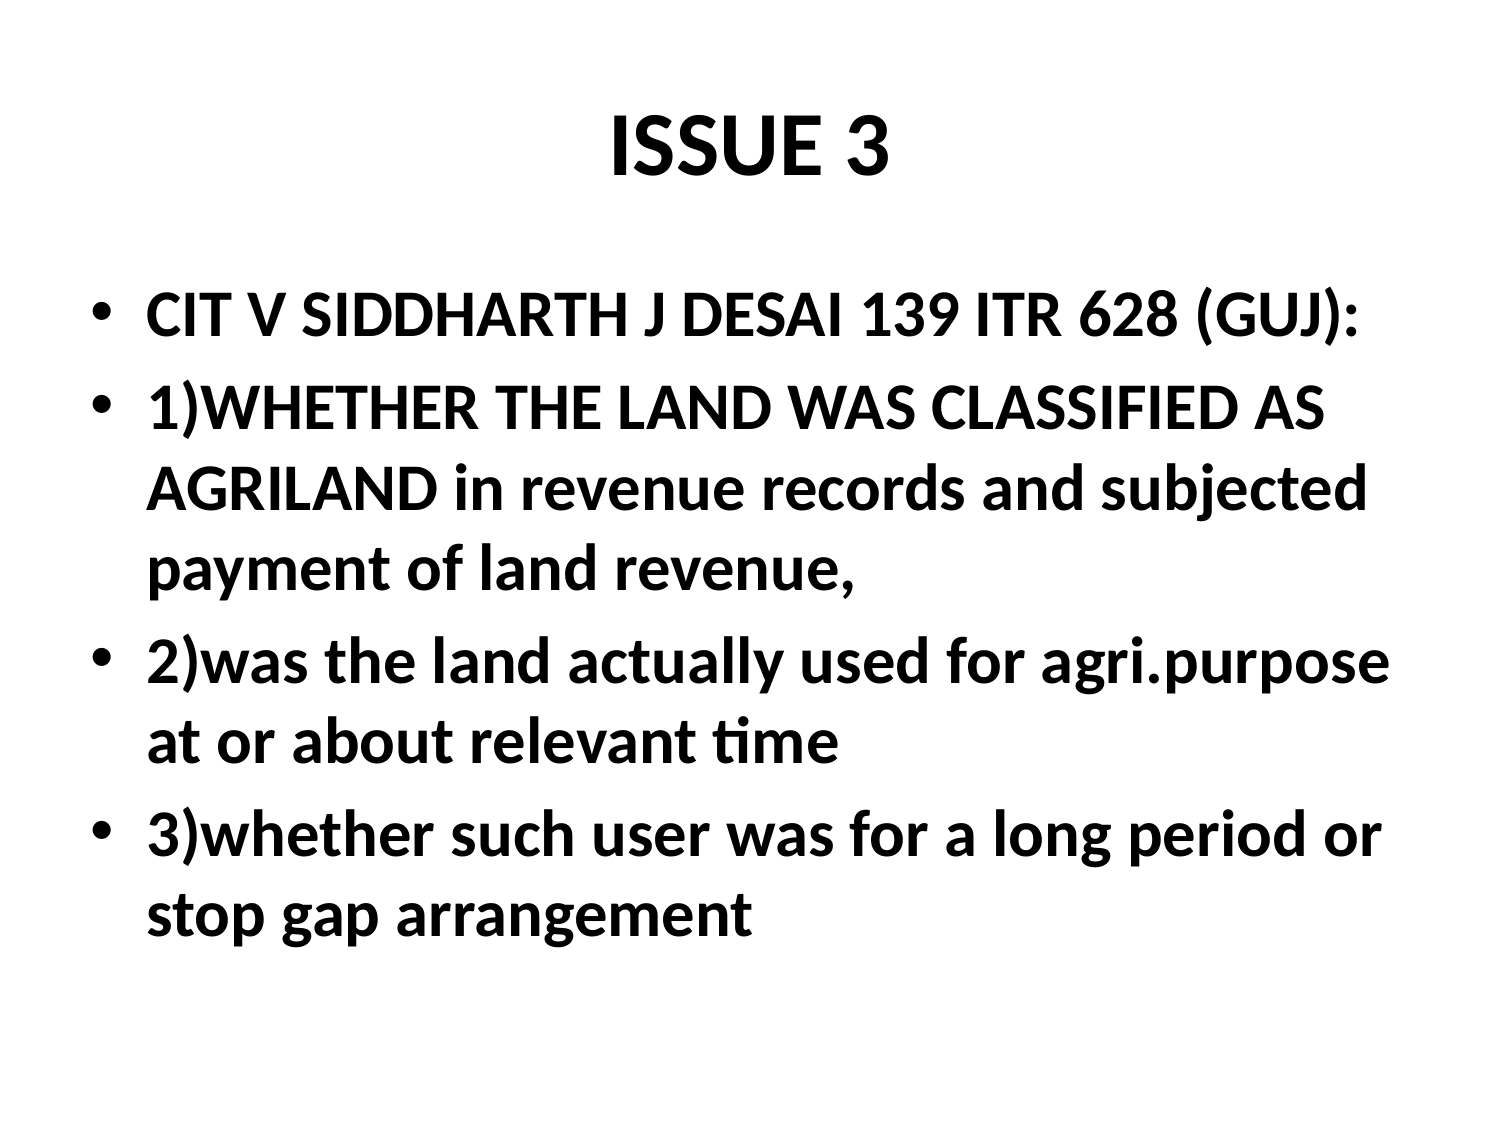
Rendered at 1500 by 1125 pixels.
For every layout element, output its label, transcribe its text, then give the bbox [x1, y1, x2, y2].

list CIT V SIDDHARTH J DESAI 139 ITR 628 (GUJ): 1)WHETHER THE LAND WAS CLASSIFIED AS AGRILAND in revenue records and subjected payment of land revenue, 2)was the land actually used for agri.purpose at or about relevant time 3)whether such user was for a long period or stop gap arrangement [75, 262, 1425, 1005]
title ISSUE 3 [75, 45, 1425, 233]
